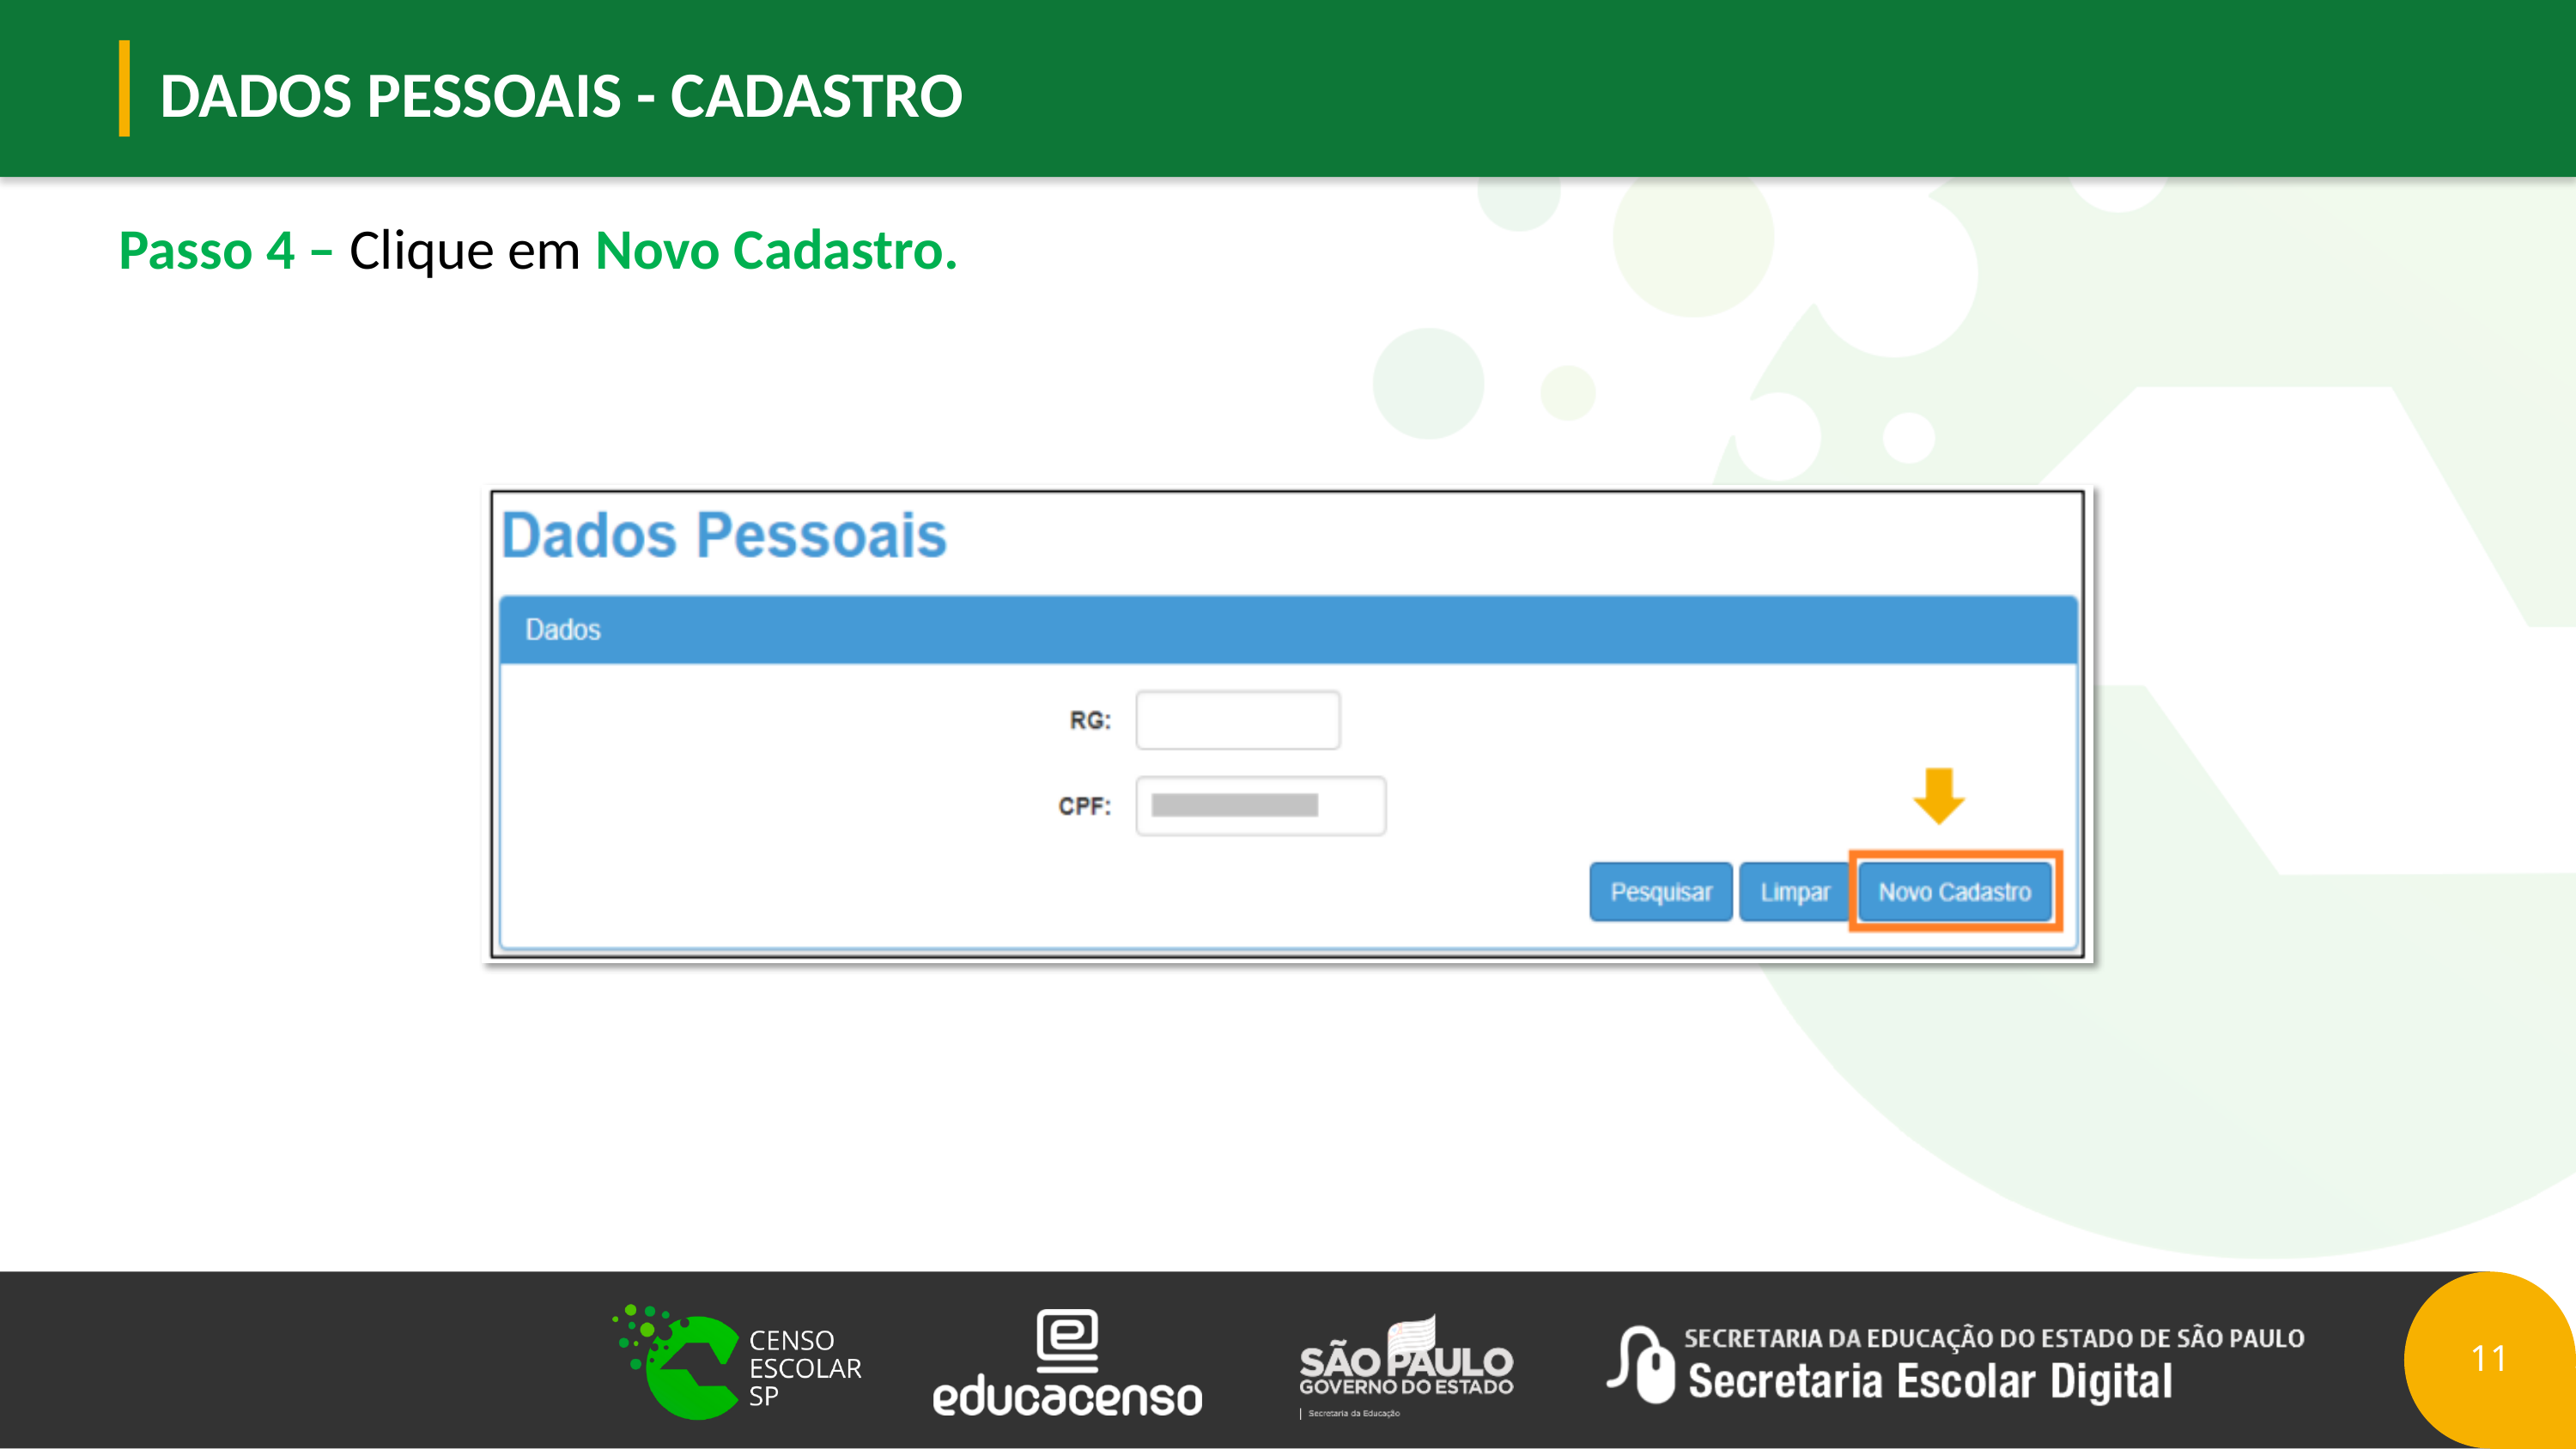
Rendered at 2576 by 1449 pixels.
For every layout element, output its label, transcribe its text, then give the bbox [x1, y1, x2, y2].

slide_number 11 [2403, 1334, 2576, 1386]
text_box Passo 4 – Clique em Novo Cadastro. [117, 200, 2458, 281]
picture [482, 485, 2094, 963]
picture [601, 1293, 870, 1437]
text_box DADOS PESSOAIS - CADASTRO [147, 45, 1288, 136]
